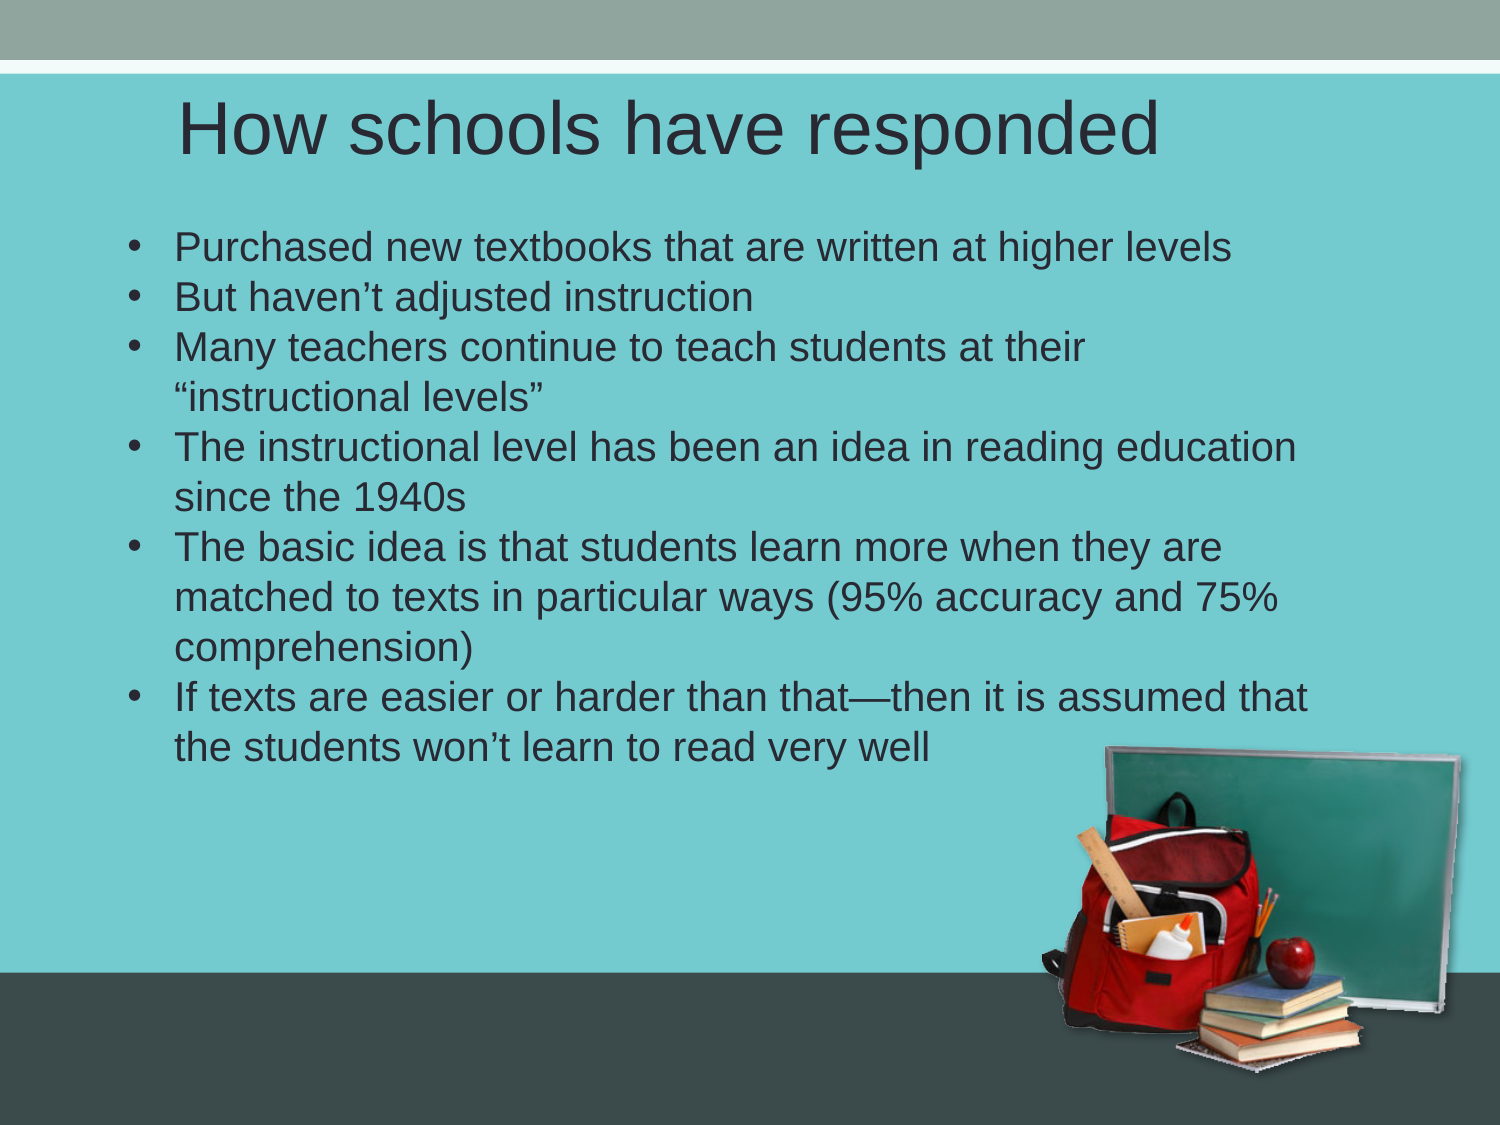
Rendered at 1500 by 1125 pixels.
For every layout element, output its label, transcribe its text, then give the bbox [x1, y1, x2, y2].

picture [1035, 726, 1500, 1073]
text_box How schools have responded [162, 82, 1341, 238]
text_box Purchased new textbooks that are written at higher levels But haven’t adjusted instruction Many teachers continue to teach students at their “instructional levels” The instructional level has been an idea in reading education since the 1940s The basic idea is that students learn more when they are matched to texts in particular ways (95% accuracy and 75% comprehension) If texts are easier or harder than that—then it is assumed that the students won’t learn to read very well [112, 212, 1325, 868]
